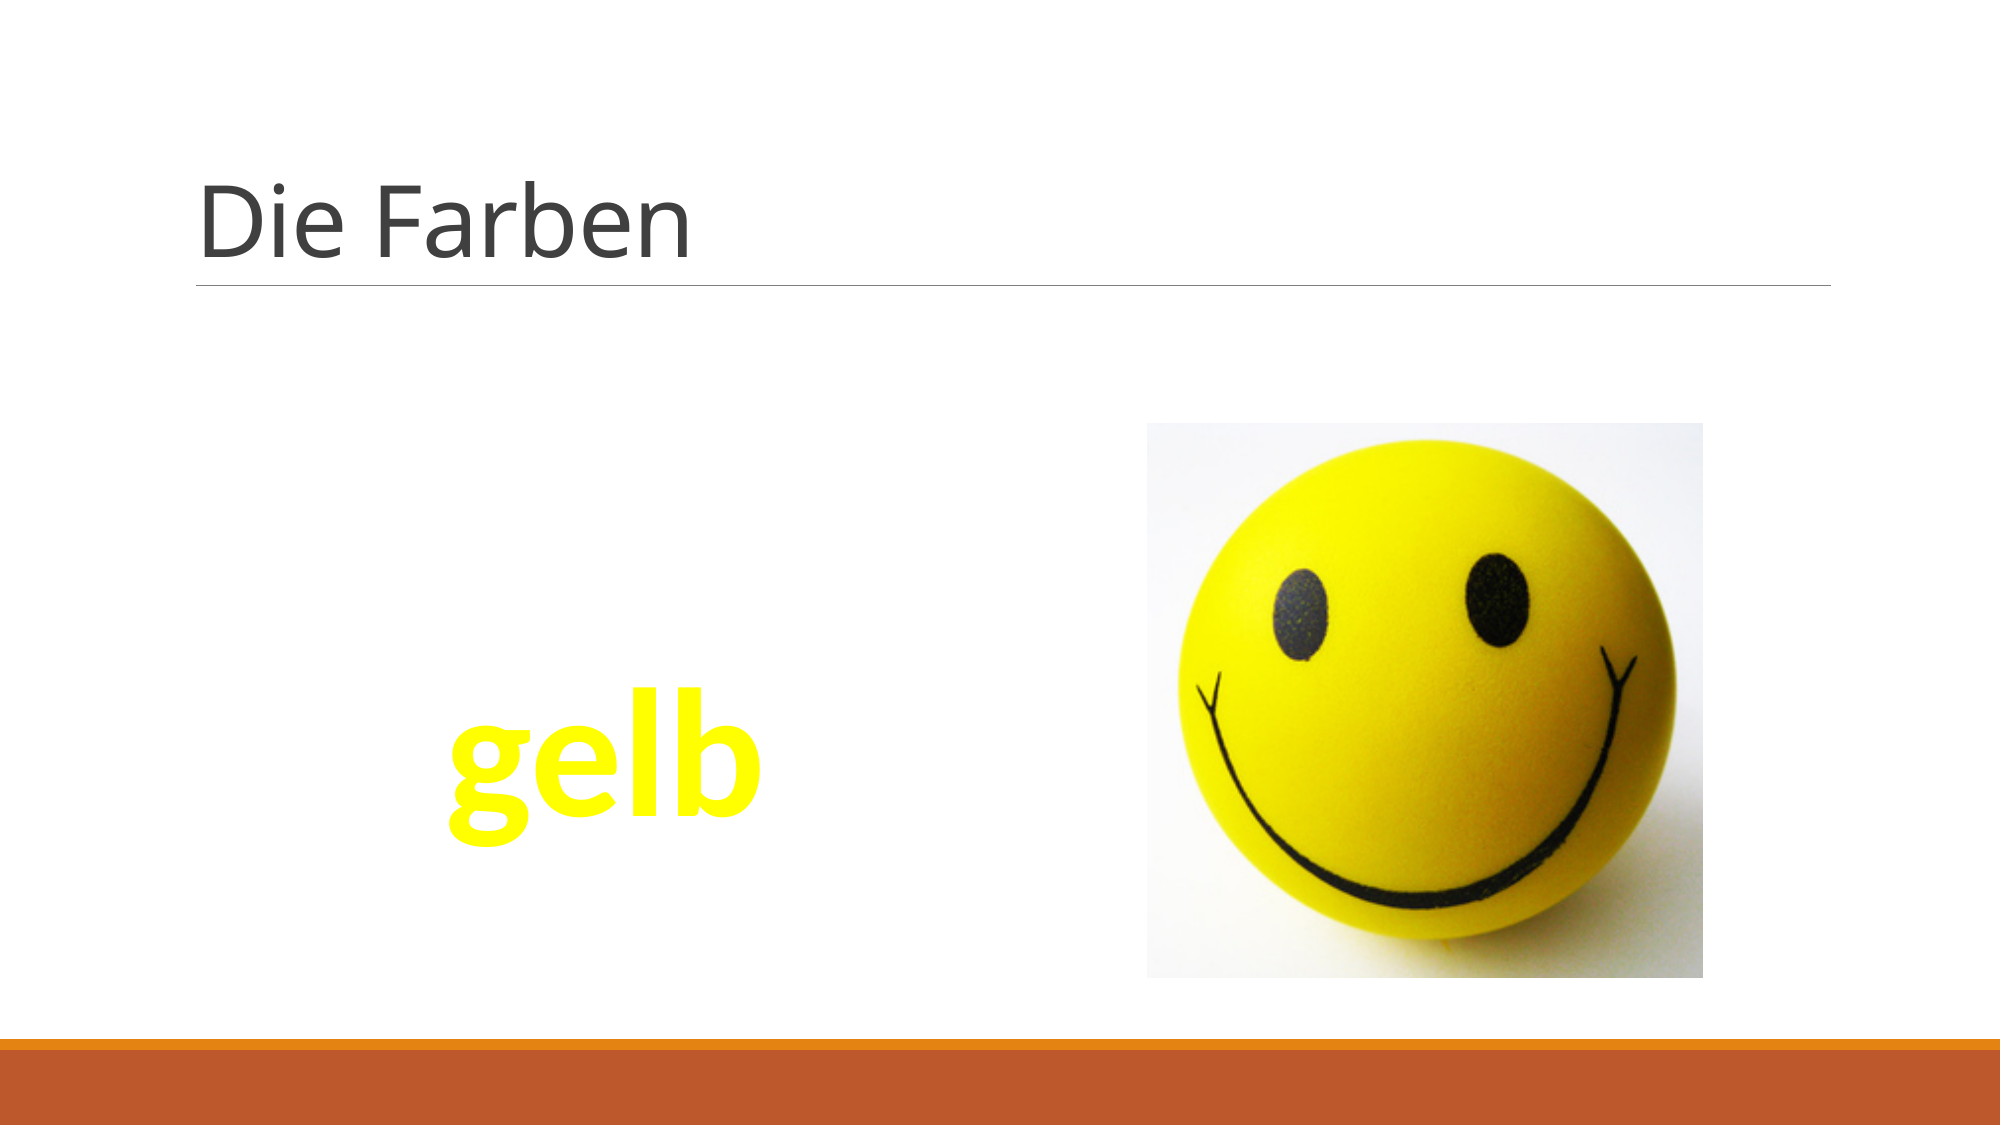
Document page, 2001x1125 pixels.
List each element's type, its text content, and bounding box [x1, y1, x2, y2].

title Die Farben [180, 47, 1830, 285]
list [1147, 423, 1703, 979]
list gelb [180, 423, 990, 978]
